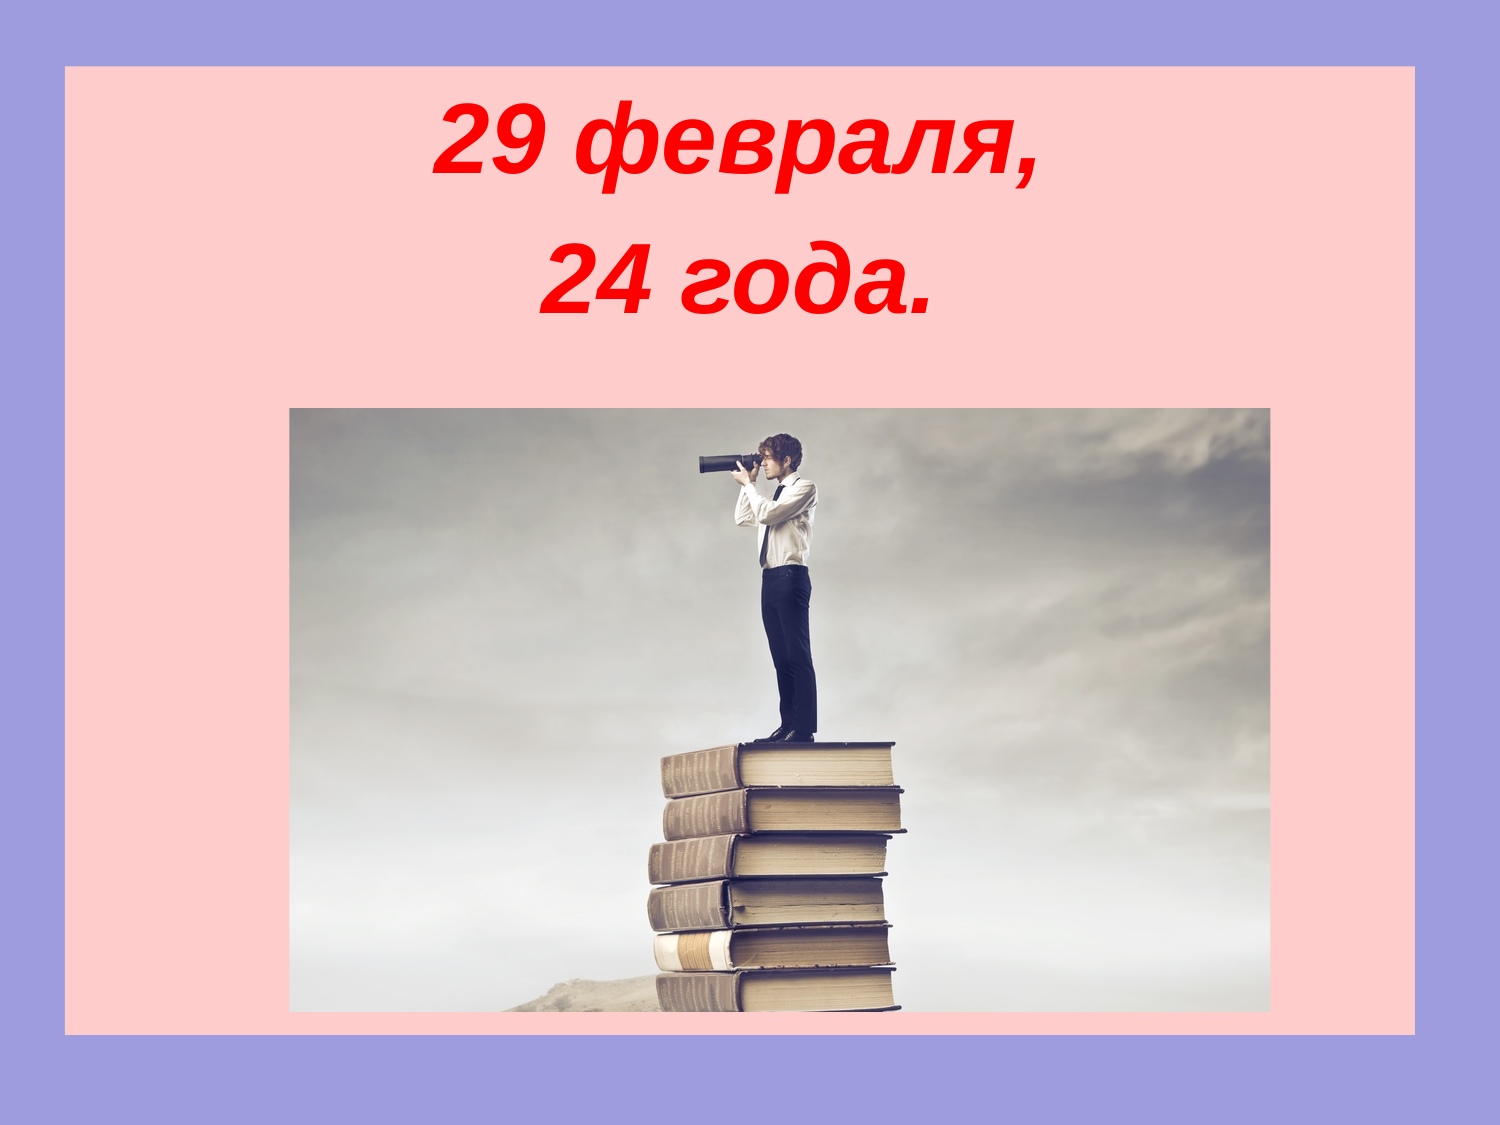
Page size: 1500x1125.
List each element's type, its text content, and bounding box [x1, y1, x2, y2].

list 29 февраля, 24 года. [64, 66, 1416, 1036]
picture [289, 408, 1271, 1012]
